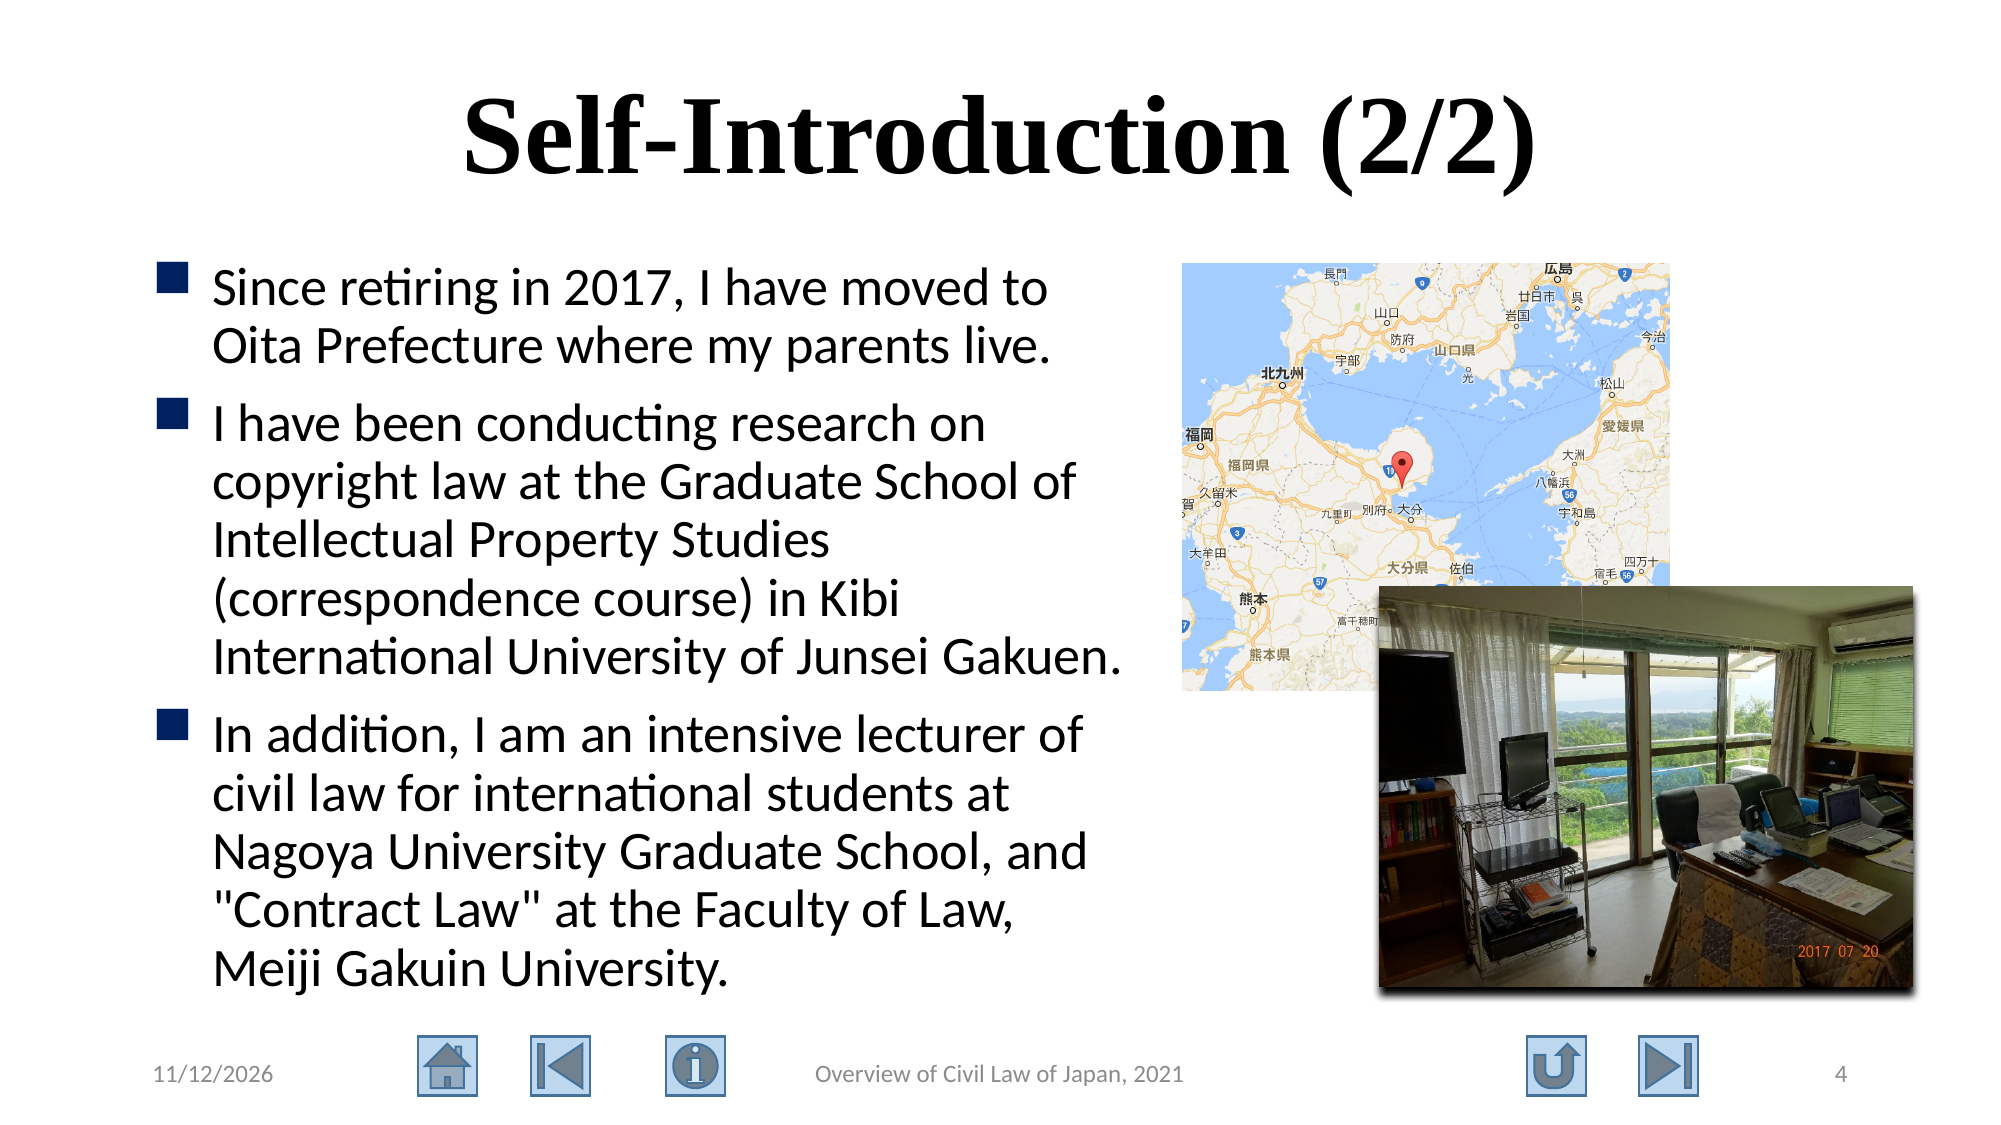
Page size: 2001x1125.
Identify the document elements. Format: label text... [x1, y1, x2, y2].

title Self-Introduction (2/2) [137, 59, 1863, 214]
list Since retiring in 2017, I have moved to Oita Prefecture where my parents live. I have been conducting research on copyright law at the Graduate School of Intellectual Property Studies (correspondence course) in Kibi International University of Junsei Gakuen. In addition, I am an intensive lecturer of civil law for international students at Nagoya University Graduate School, and "Contract Law" at the Faculty of Law, Meiji Gakuin University. [137, 250, 1154, 1014]
footer Overview of Civil Law of Japan, 2021 [662, 1042, 1338, 1103]
picture [1182, 263, 1913, 987]
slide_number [137, 1042, 588, 1103]
slide_number 4 [1412, 1042, 1863, 1103]
